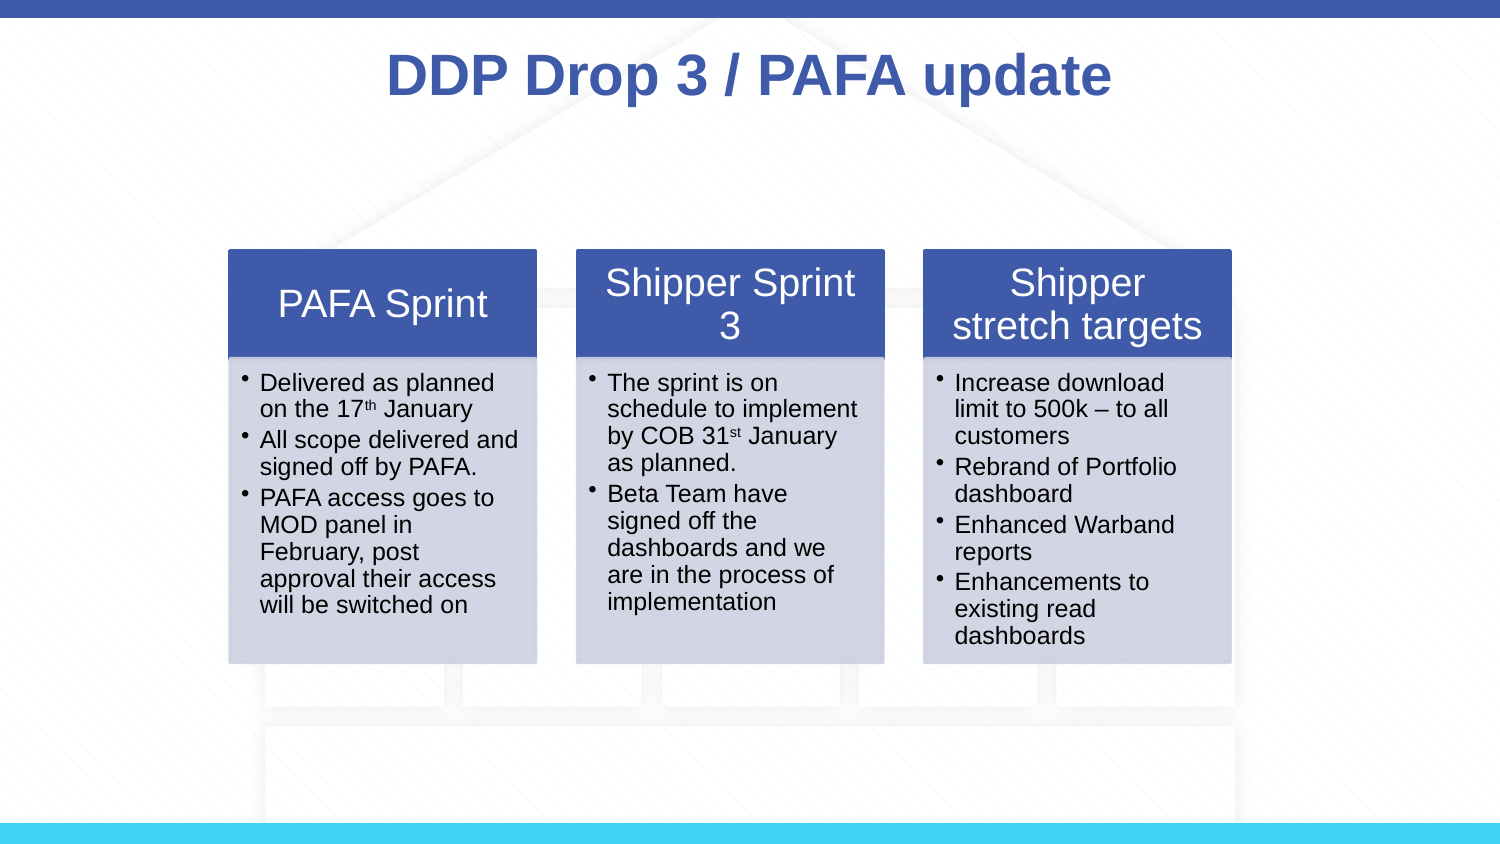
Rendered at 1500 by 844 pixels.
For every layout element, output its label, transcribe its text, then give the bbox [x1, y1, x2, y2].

picture [0, 0, 1500, 844]
title DDP Drop 3 / PAFA update [75, 20, 1425, 125]
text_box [229, 123, 1231, 791]
